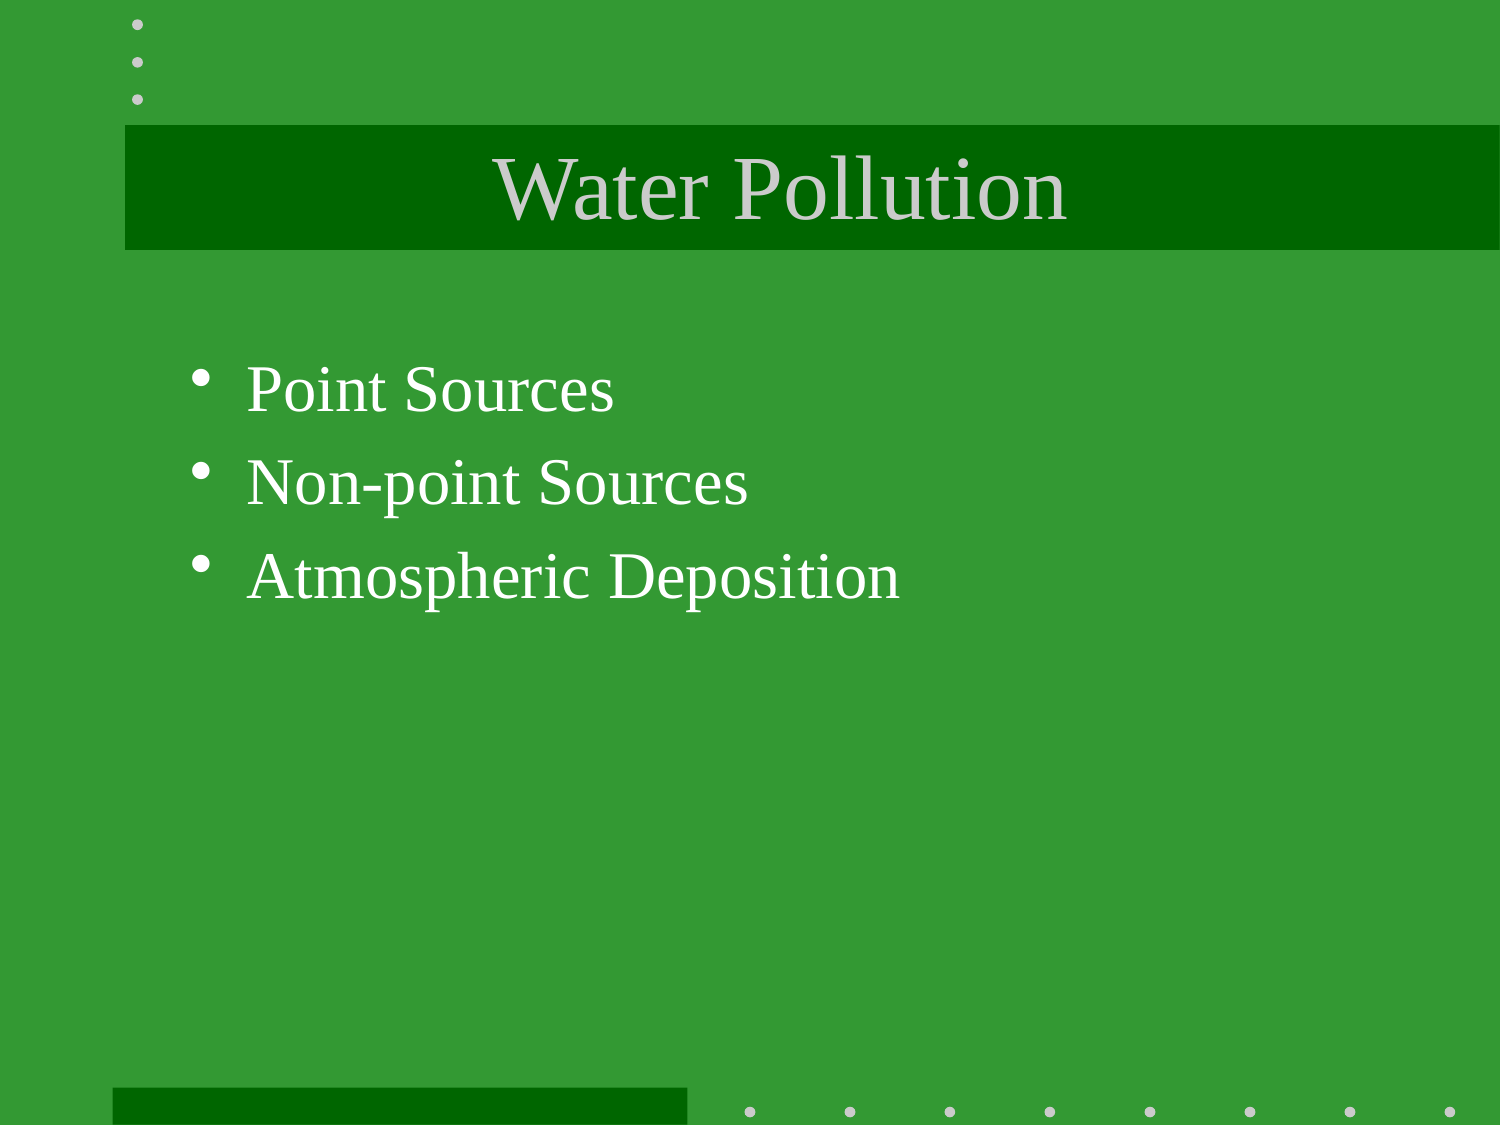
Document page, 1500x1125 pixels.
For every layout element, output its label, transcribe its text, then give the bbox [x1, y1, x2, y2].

title Water Pollution [137, 124, 1426, 351]
list Point Sources Non-point Sources Atmospheric Deposition [174, 337, 1451, 1013]
